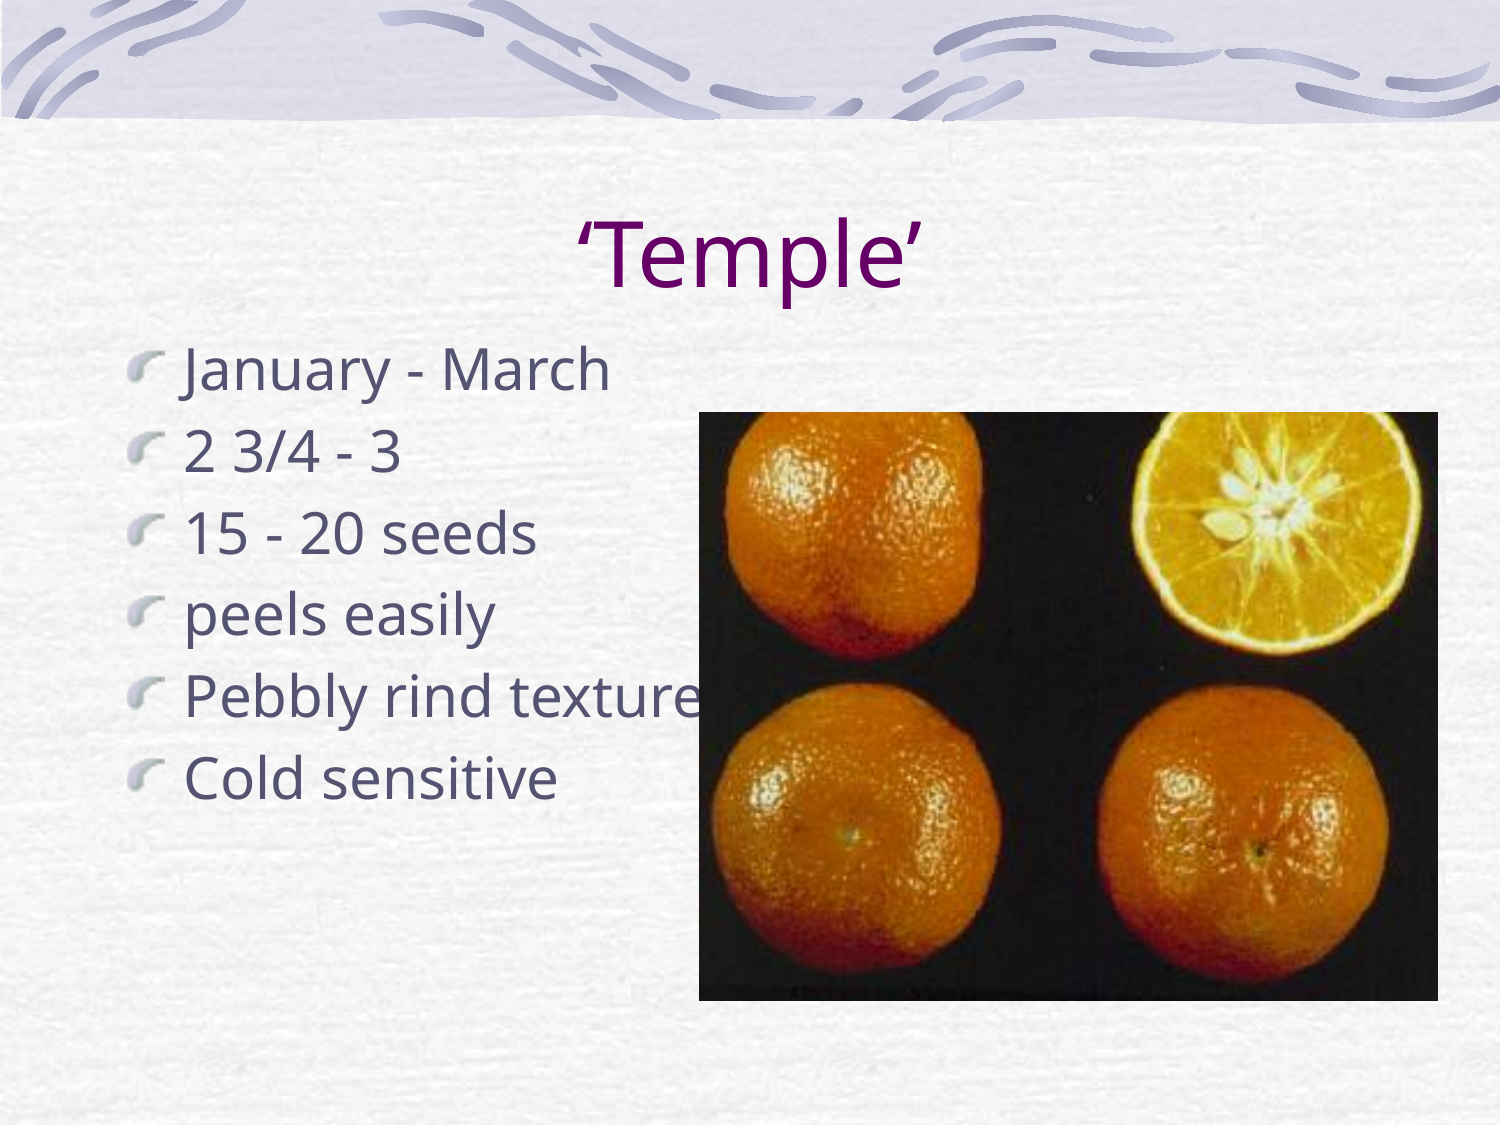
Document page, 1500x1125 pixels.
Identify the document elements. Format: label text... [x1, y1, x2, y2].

title ‘Temple’ [112, 126, 1388, 314]
list January - March 2 3/4 - 3 15 - 20 seeds peels easily Pebbly rind texture Cold sensitive [112, 324, 738, 1000]
picture [0, 0, 1500, 1125]
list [699, 412, 1438, 1001]
